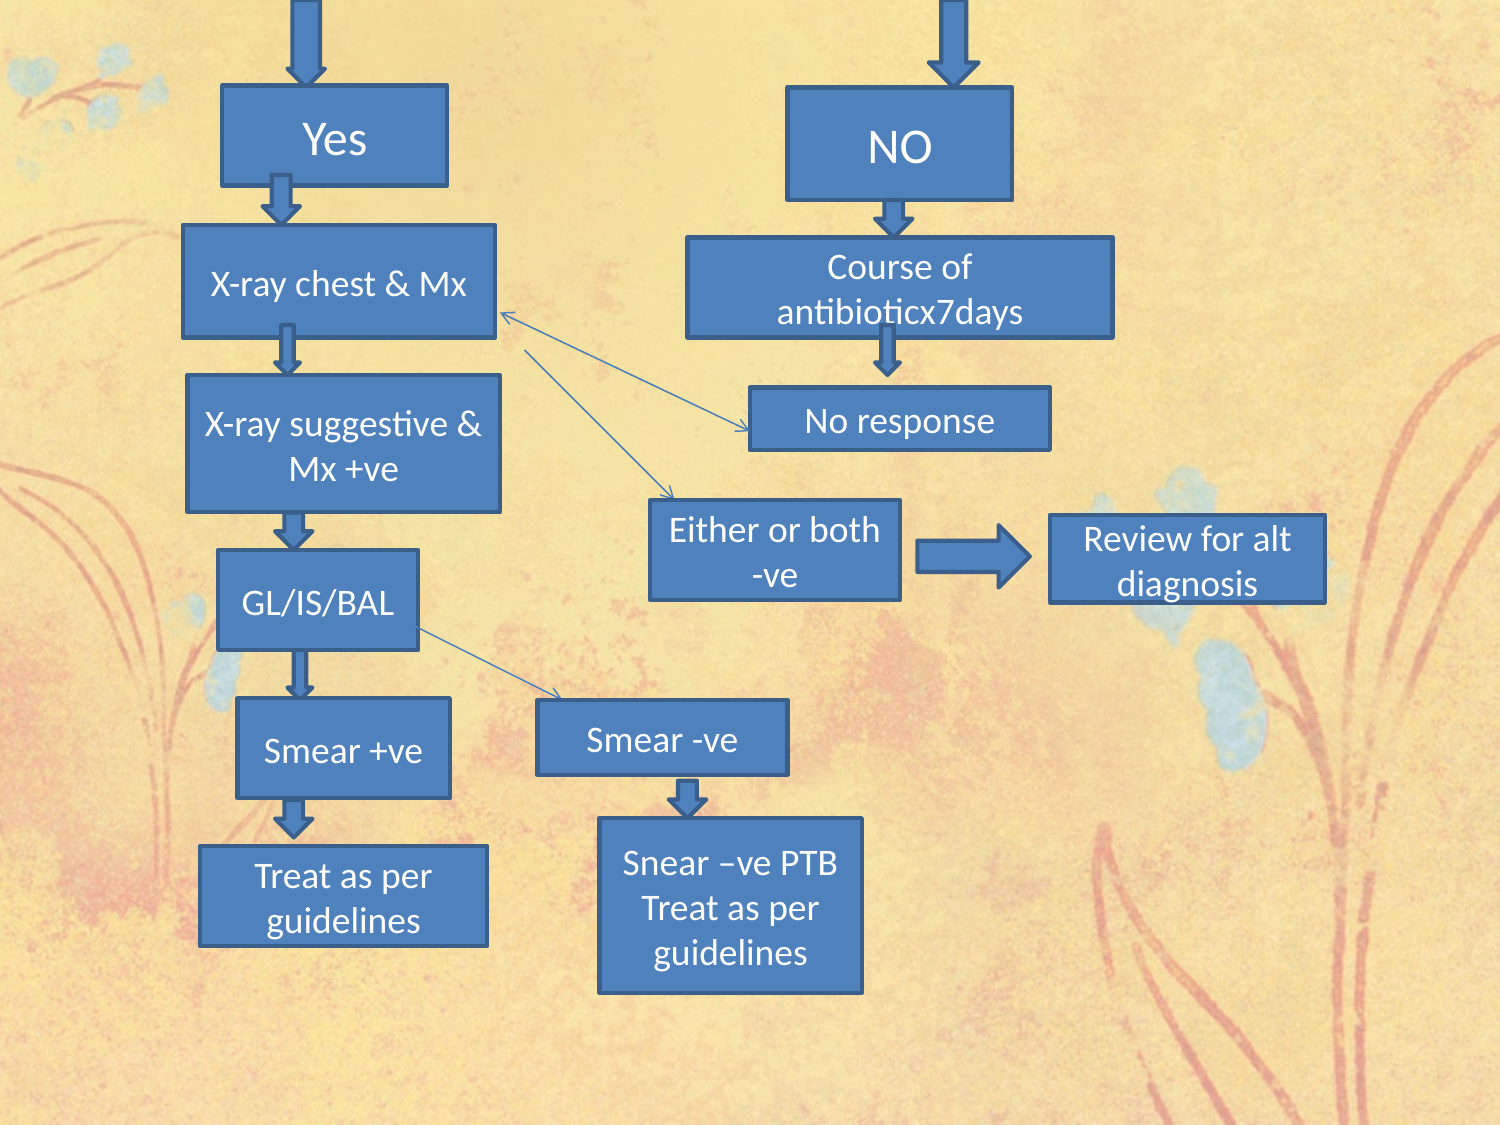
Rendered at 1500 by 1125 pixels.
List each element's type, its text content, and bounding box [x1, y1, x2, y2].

text_box [285, 0, 327, 83]
text_box [926, 0, 981, 85]
text_box No response [748, 385, 1052, 452]
text_box [873, 322, 902, 378]
text_box GL/IS/BAL [216, 548, 420, 652]
text_box Smear -ve [535, 698, 790, 777]
text_box Smear +ve [235, 696, 452, 800]
text_box [273, 510, 315, 548]
text_box X-ray chest & Mx [181, 223, 497, 340]
text_box [666, 778, 709, 816]
text_box X-ray suggestive & Mx +ve [185, 373, 502, 514]
text_box [285, 652, 315, 696]
text_box NO [785, 85, 1014, 202]
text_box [524, 349, 675, 501]
text_box Course of antibioticx7days [685, 235, 1115, 340]
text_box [499, 312, 751, 432]
text_box Yes [220, 83, 449, 188]
text_box [915, 523, 1032, 590]
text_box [412, 624, 563, 701]
text_box Treat as per guidelines [198, 844, 489, 948]
text_box Snear –ve PTB Treat as per guidelines [597, 816, 864, 995]
text_box [273, 797, 315, 840]
text_box [260, 172, 302, 223]
text_box [873, 197, 915, 235]
text_box Review for alt diagnosis [1048, 513, 1327, 605]
text_box Either or both -ve [648, 498, 902, 602]
text_box [273, 322, 302, 373]
